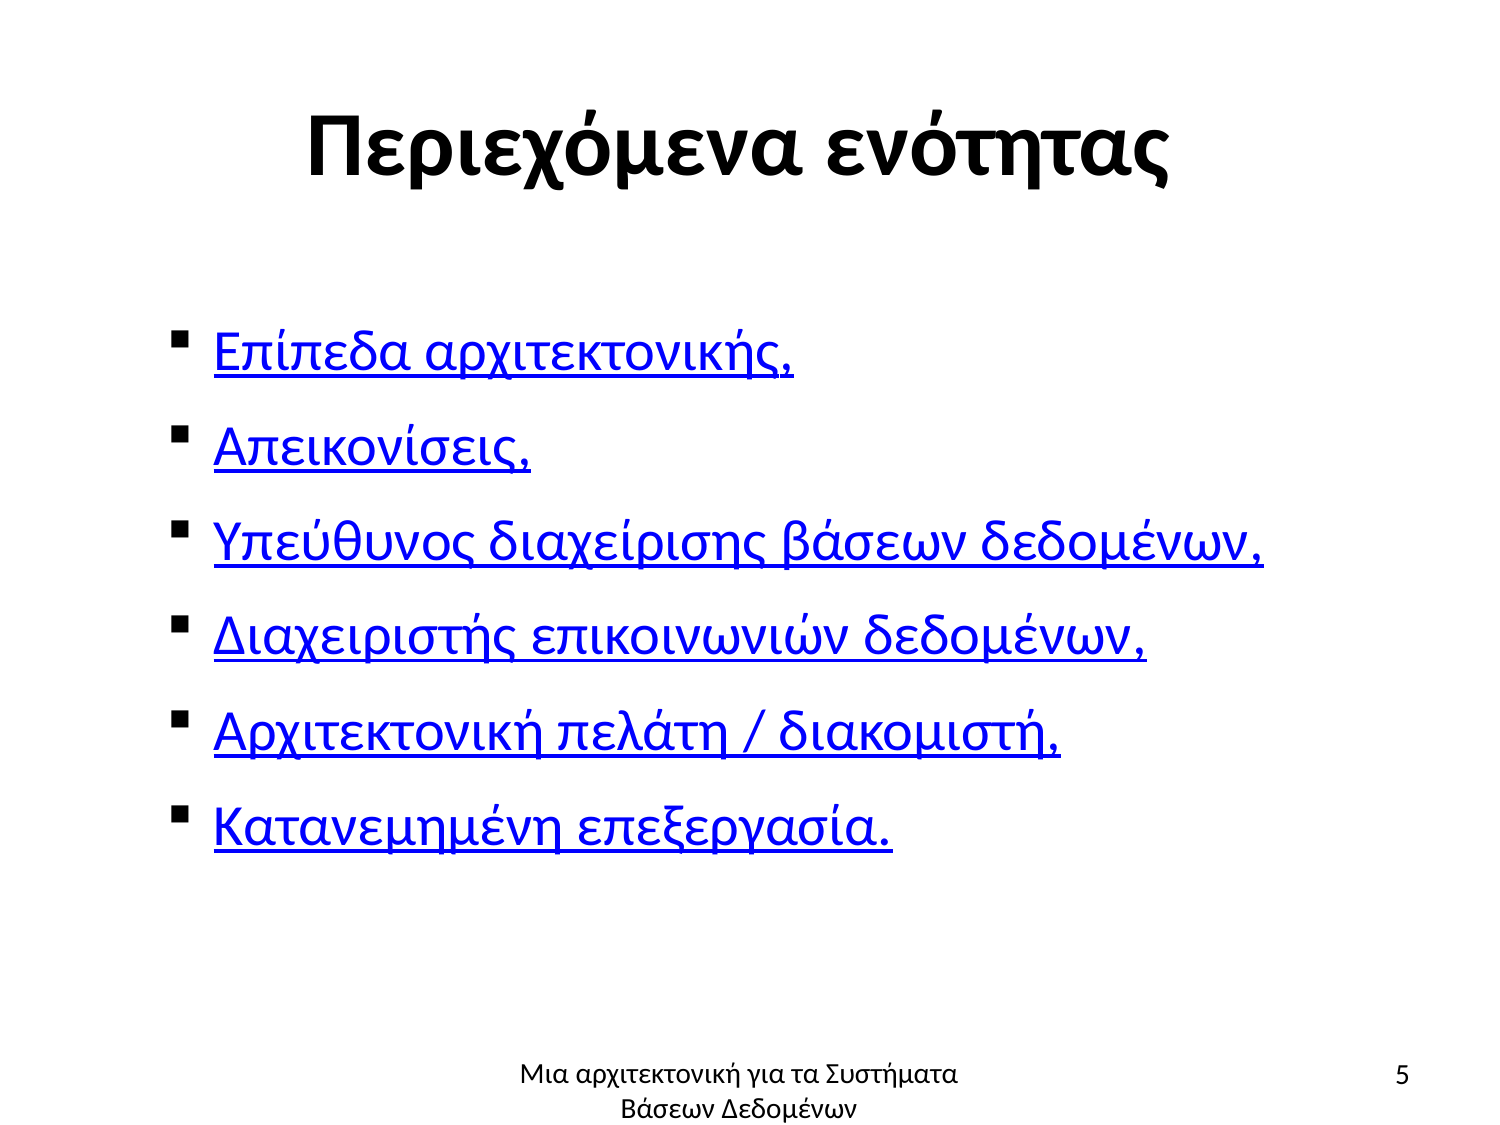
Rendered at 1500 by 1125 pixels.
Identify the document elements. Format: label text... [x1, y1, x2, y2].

slide_number 5 [1074, 1042, 1425, 1103]
list Επίπεδα αρχιτεκτονικής, Απεικονίσεις, Υπεύθυνος διαχείρισης βάσεων δεδομένων, Διαχειριστής επικοινωνιών δεδομένων, Αρχιτεκτονική πελάτη / διακομιστή, Κατανεμημένη επεξεργασία. [76, 304, 1424, 1047]
title Περιεχόμενα ενότητας [64, 45, 1414, 233]
text_box Μια αρχιτεκτονική για τα Συστήματα Βάσεων Δεδομένων [477, 1046, 1001, 1125]
